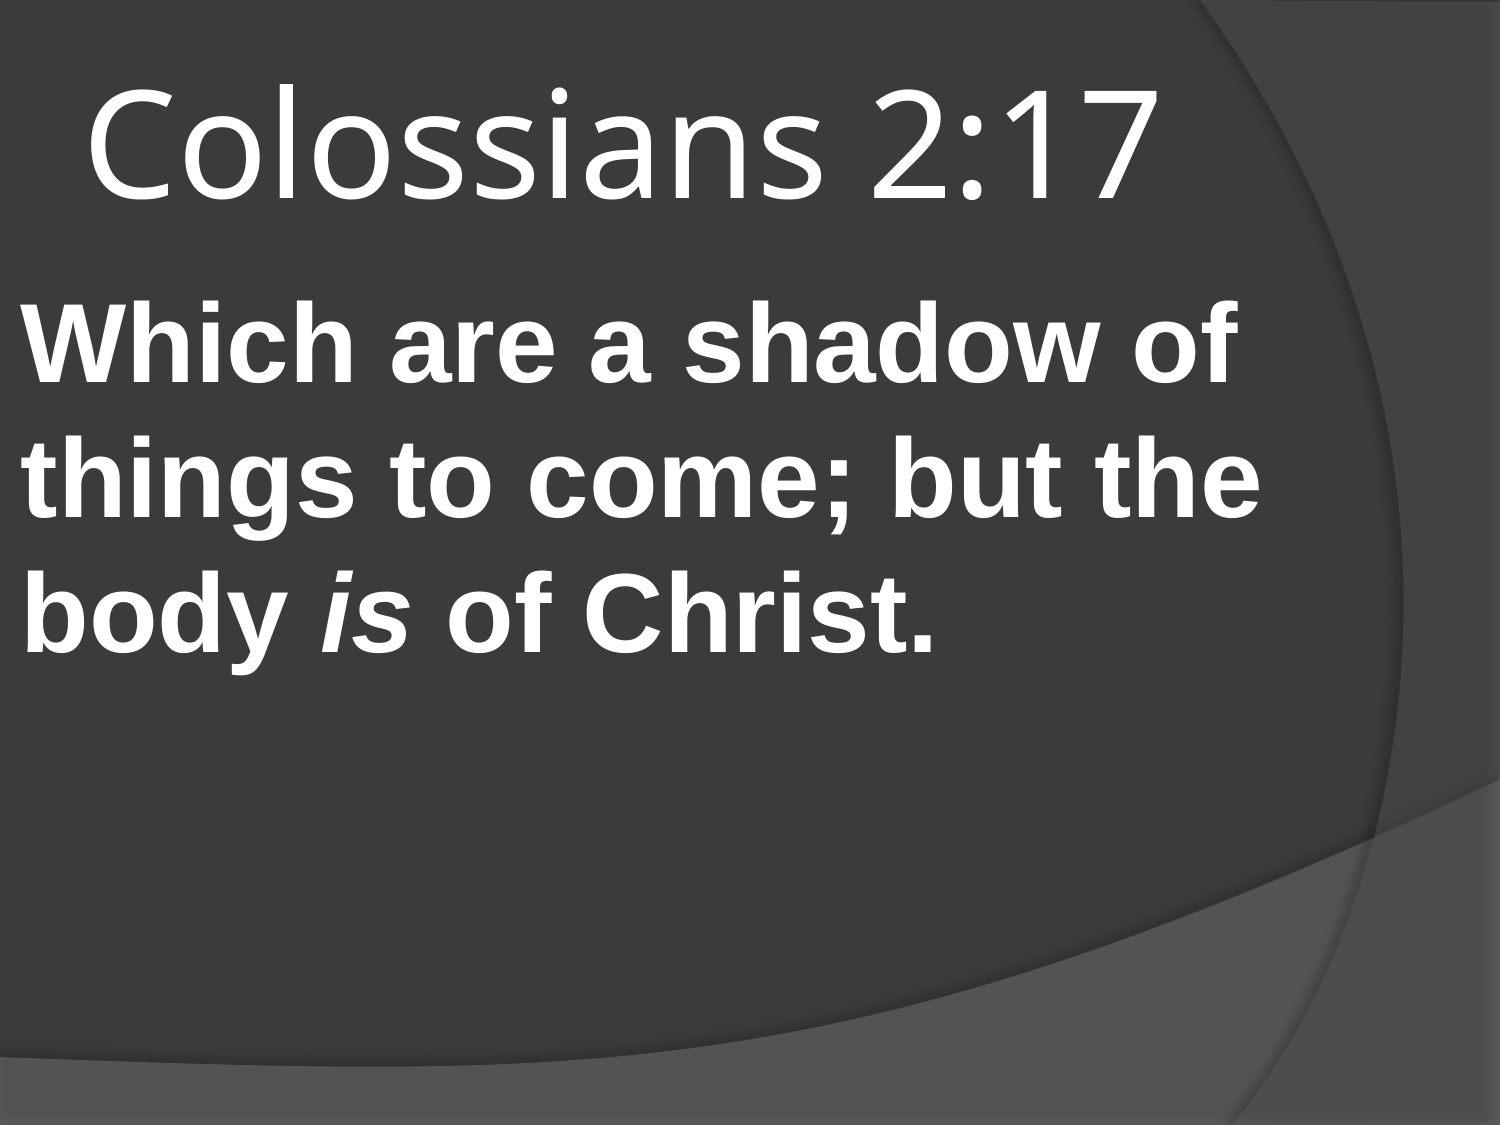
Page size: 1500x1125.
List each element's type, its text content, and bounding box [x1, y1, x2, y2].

title Colossians 2:17 [75, 45, 1300, 233]
list Which are a shadow of things to come; but the body is of Christ. [0, 262, 1488, 1125]
